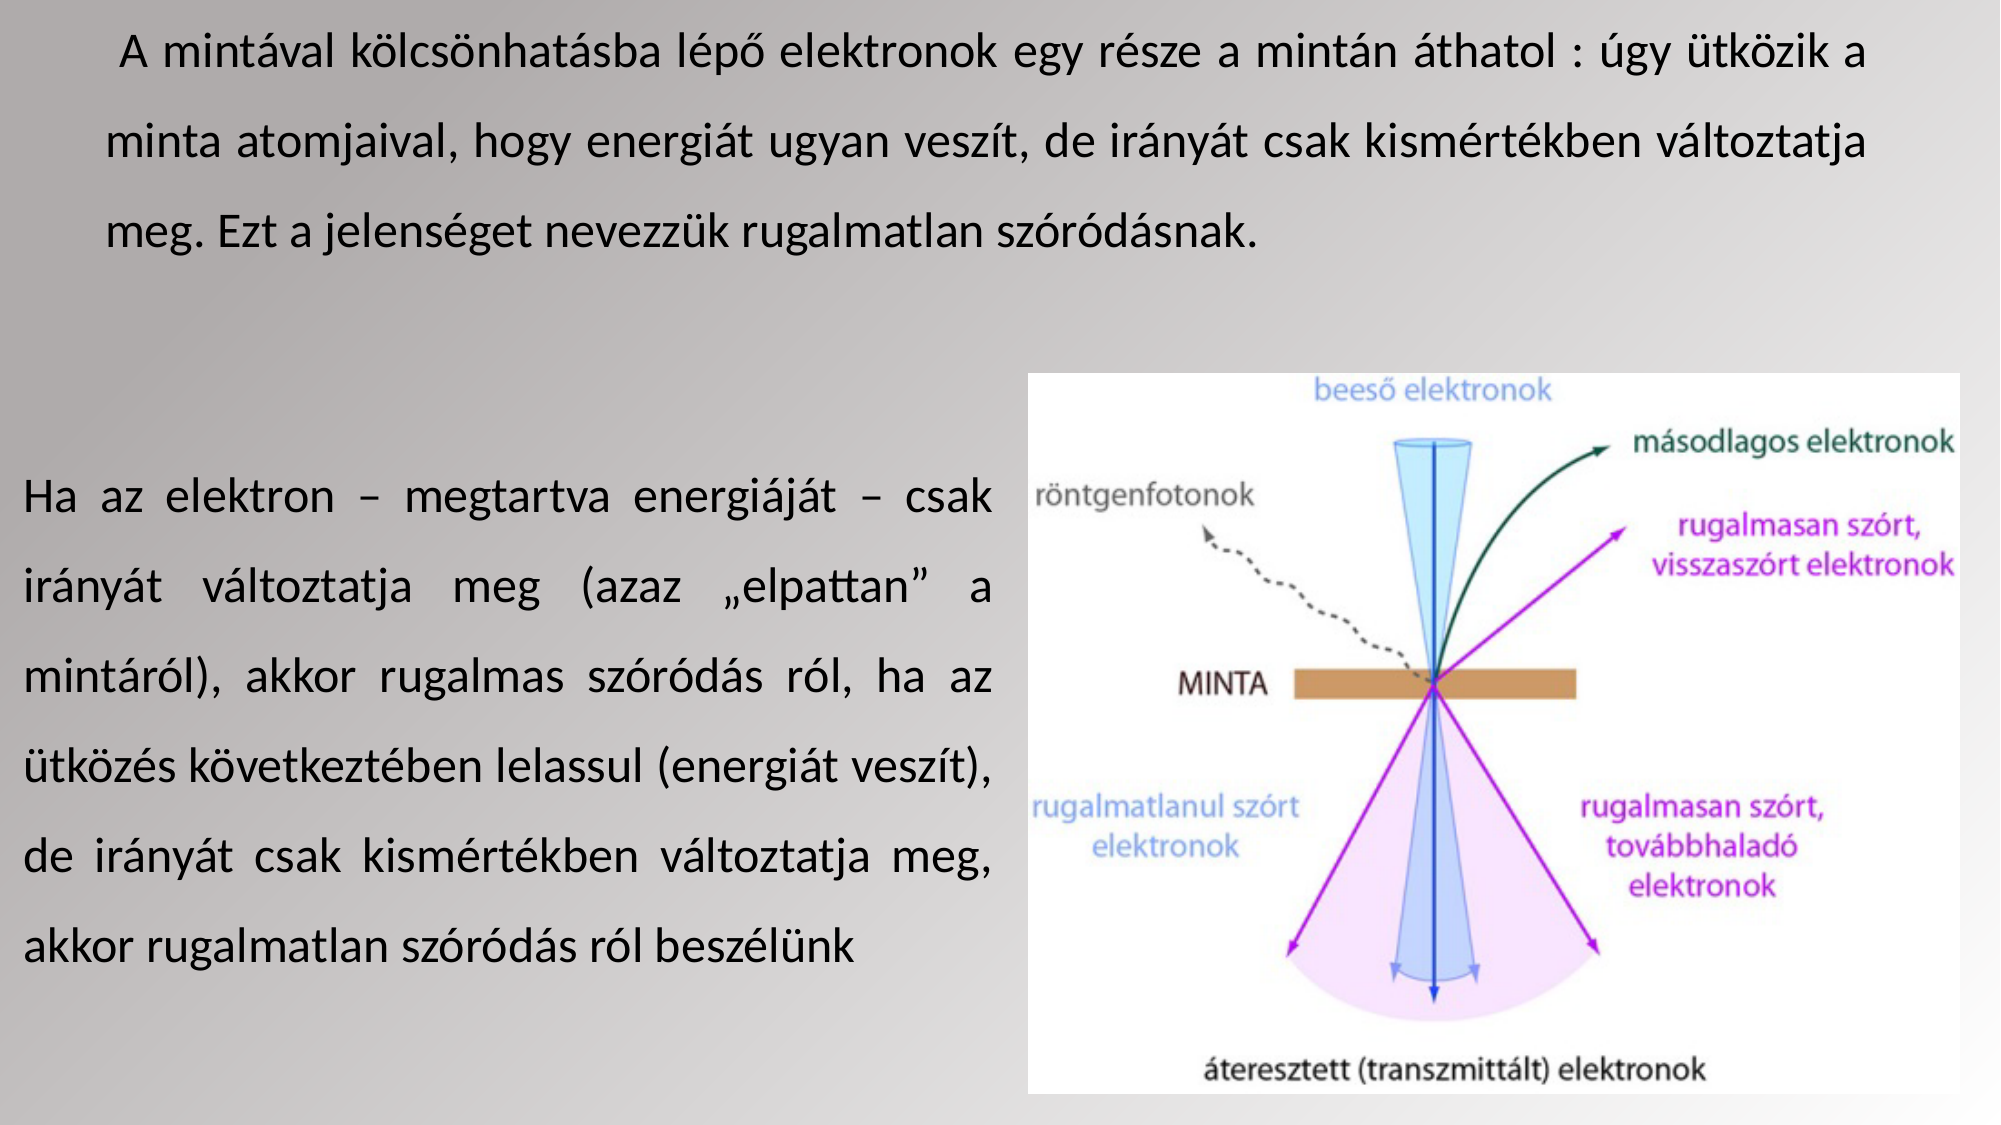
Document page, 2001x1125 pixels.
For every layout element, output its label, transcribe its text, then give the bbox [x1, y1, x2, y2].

text_box Ha az elektron – megtartva energiáját – csak irányát változtatja meg (azaz „elpattan” a mintáról), akkor rugalmas szóródás ról, ha az ütközés következtében lelassul (energiát veszít), de irányát csak kismértékben változtatja meg, akkor rugalmatlan szóródás ról beszélünk [8, 425, 1009, 980]
picture [1028, 373, 1960, 1095]
text_box A mintával kölcsönhatásba lépő elektronok egy része a mintán áthatol : úgy ütközik a minta atomjaival, hogy energiát ugyan veszít, de irányát csak kismértékben változtatja meg. Ezt a jelenséget nevezzük rugalmatlan szóródásnak. [90, 0, 1884, 266]
